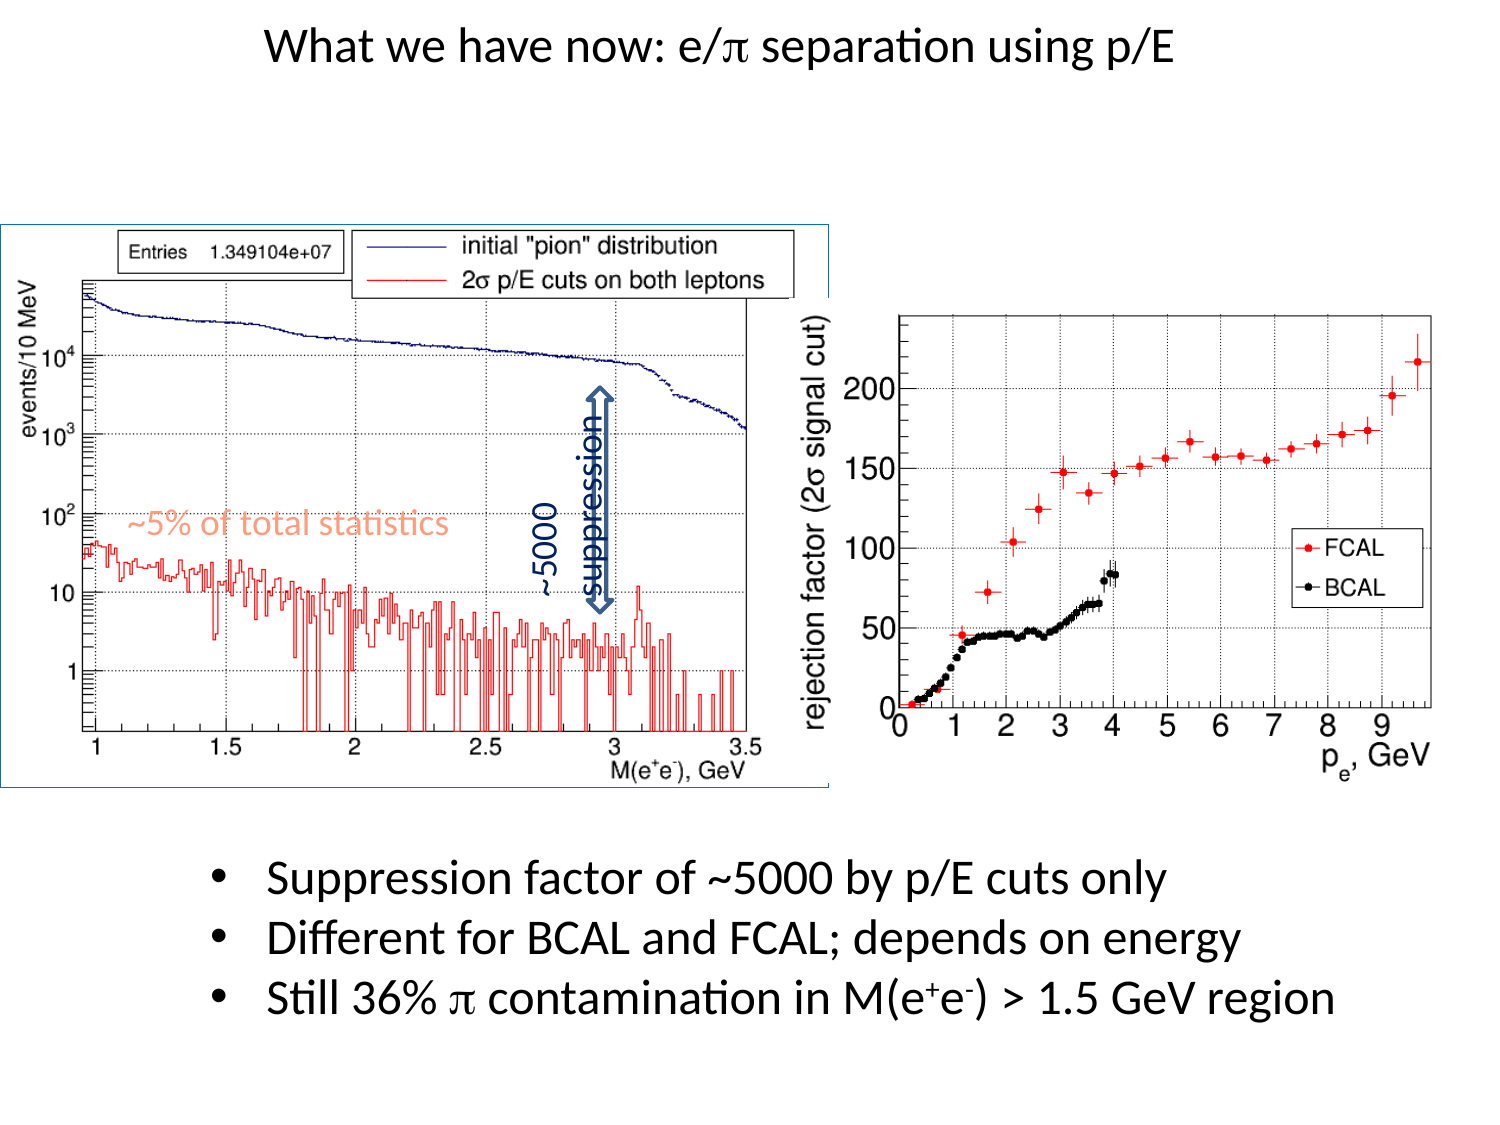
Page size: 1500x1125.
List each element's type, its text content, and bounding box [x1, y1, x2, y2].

picture [0, 224, 1500, 788]
text_box Suppression factor of ~5000 by p/E cuts only Different for BCAL and FCAL; depends on energy Still 36% p contamination in M(e+e-) > 1.5 GeV region [195, 837, 1383, 1033]
text_box What we have now: e/p separation using p/E [24, 4, 1425, 80]
